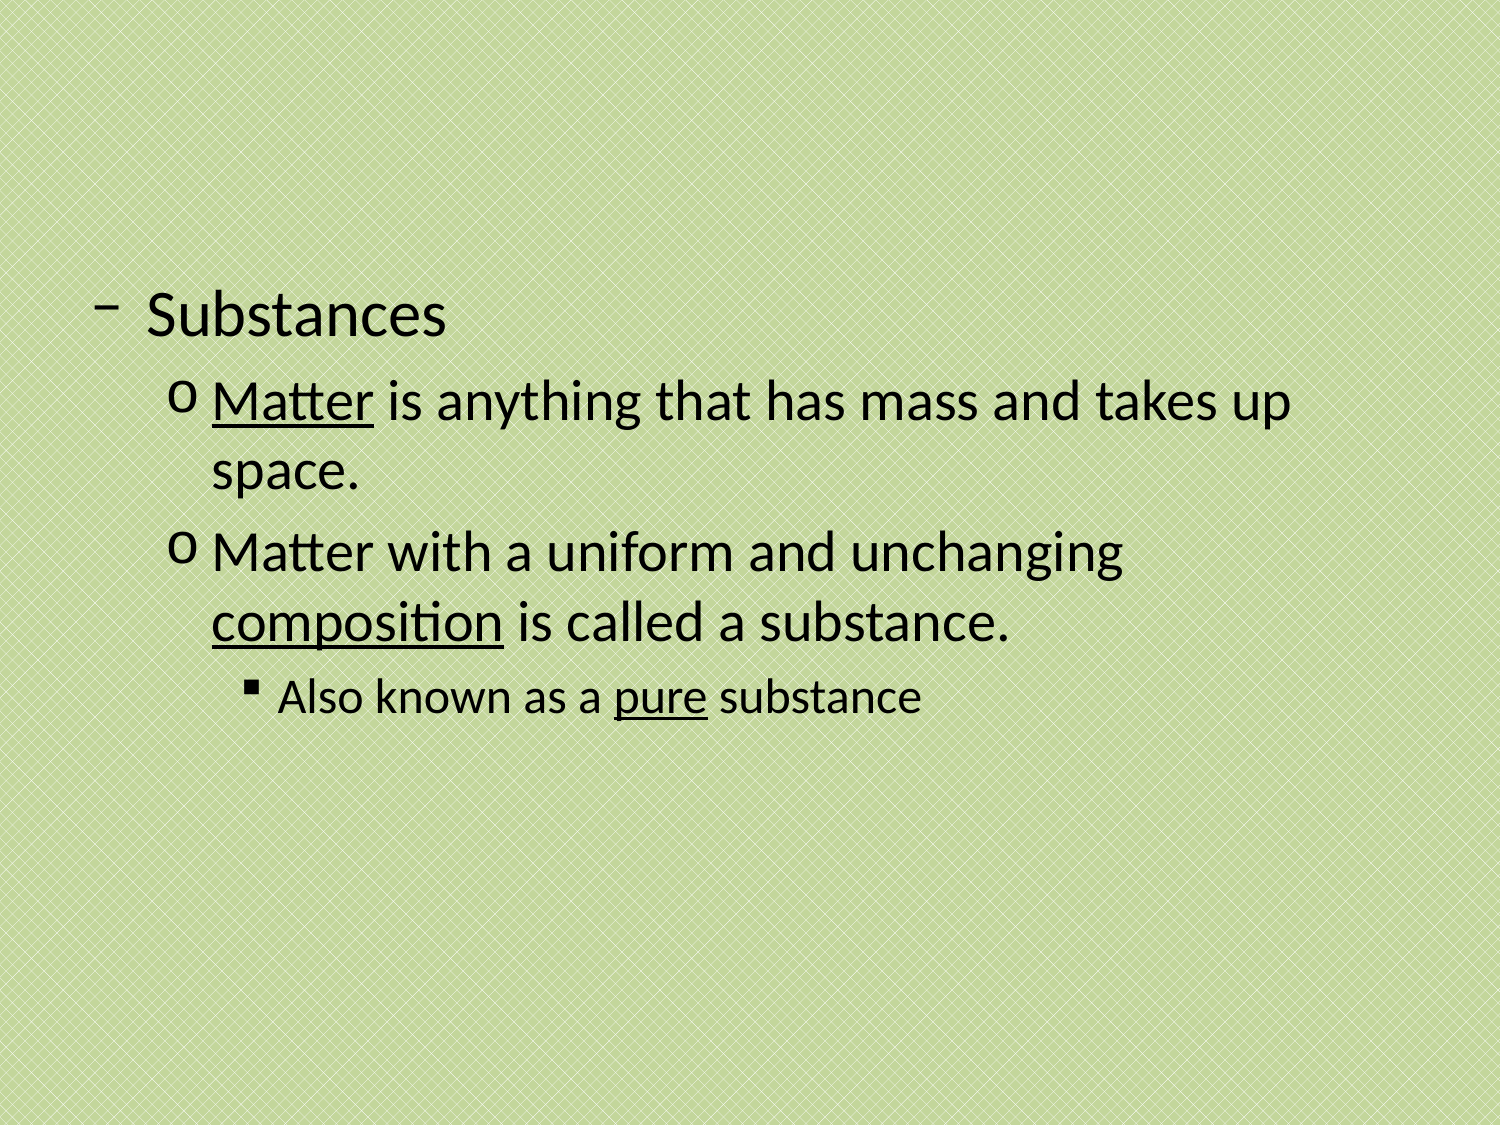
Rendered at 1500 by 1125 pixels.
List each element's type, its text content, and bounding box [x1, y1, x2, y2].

list Substances Matter is anything that has mass and takes up space. Matter with a uniform and unchanging composition is called a substance. Also known as a pure substance [75, 262, 1425, 1005]
